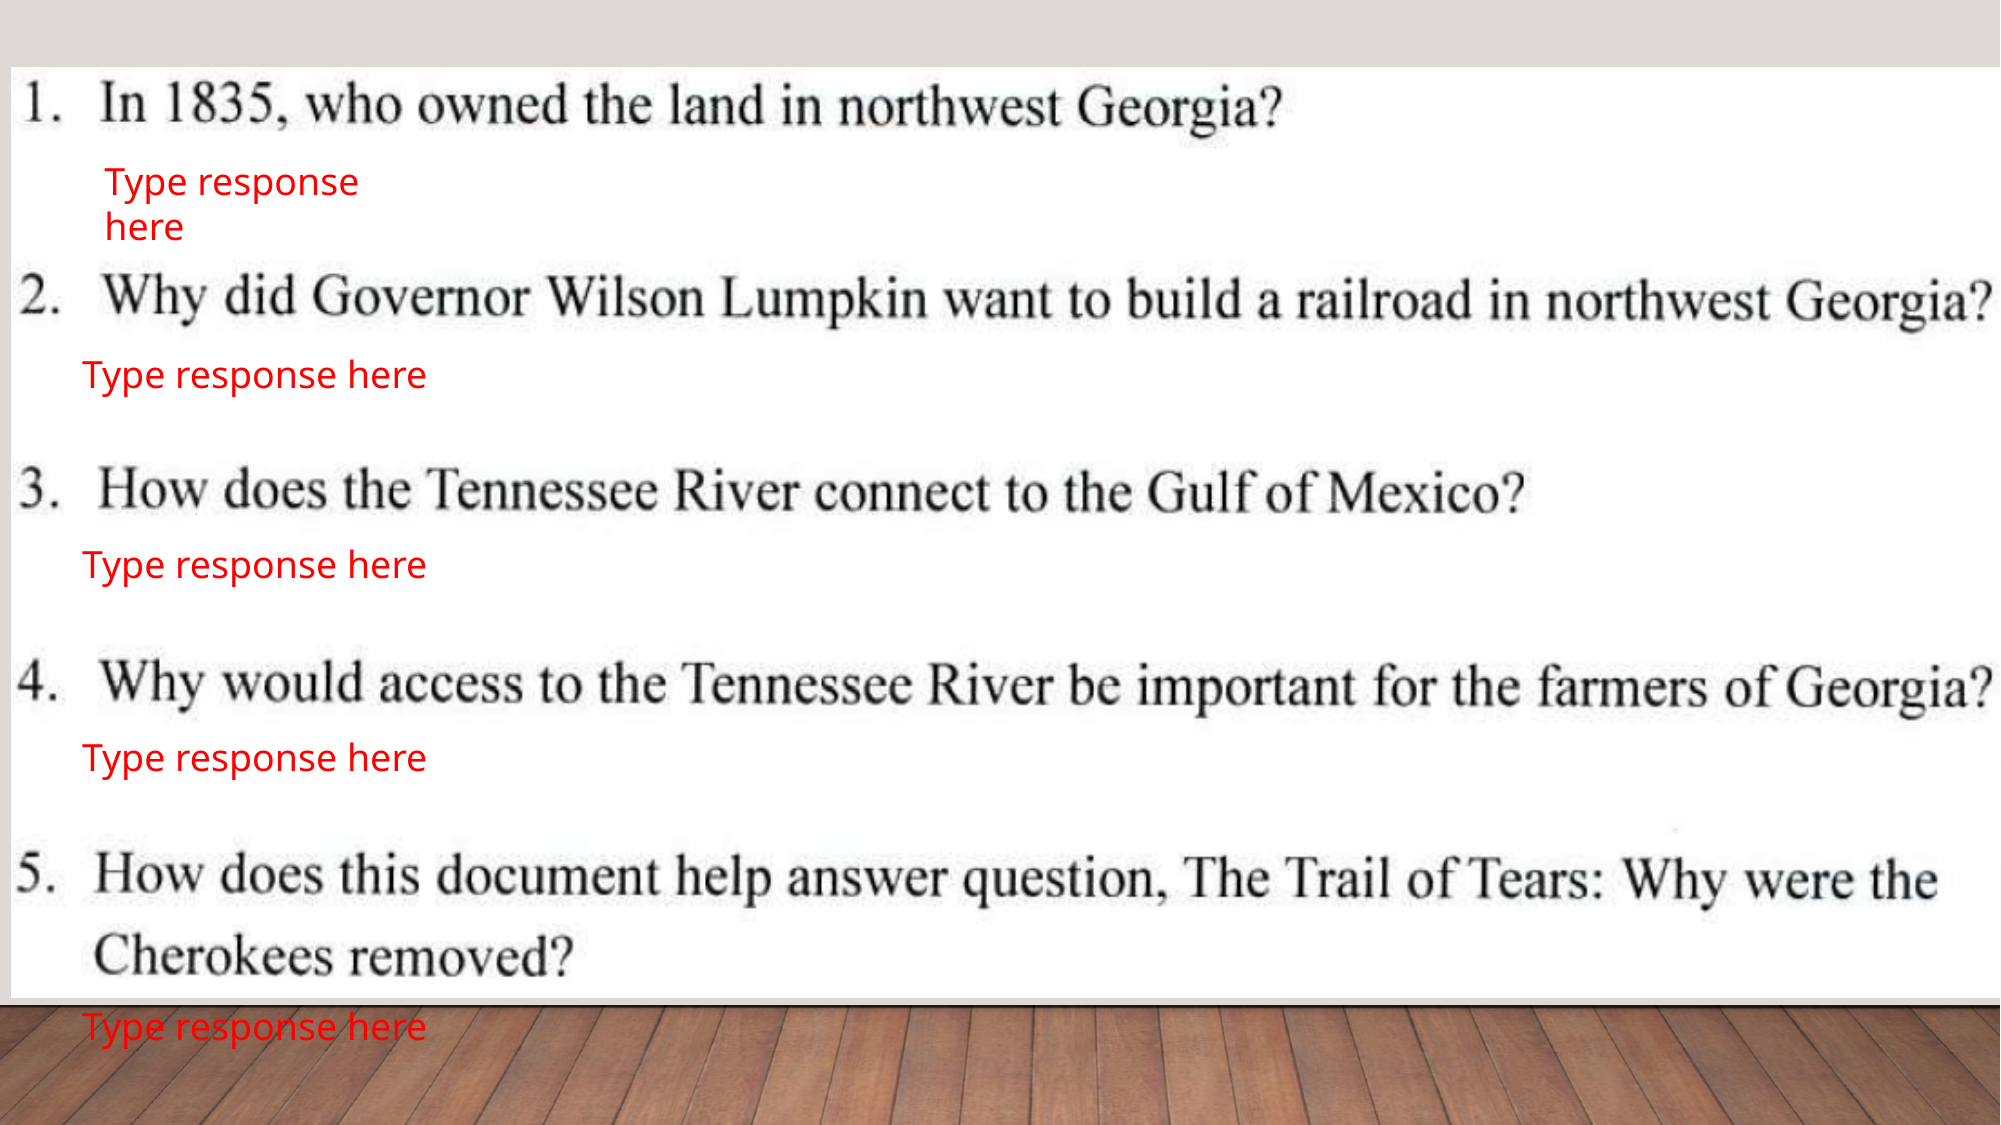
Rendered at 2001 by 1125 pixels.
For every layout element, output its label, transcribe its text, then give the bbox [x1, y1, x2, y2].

text_box Type response here [67, 998, 443, 1056]
picture [11, 66, 2000, 998]
picture [0, 1005, 2000, 1125]
